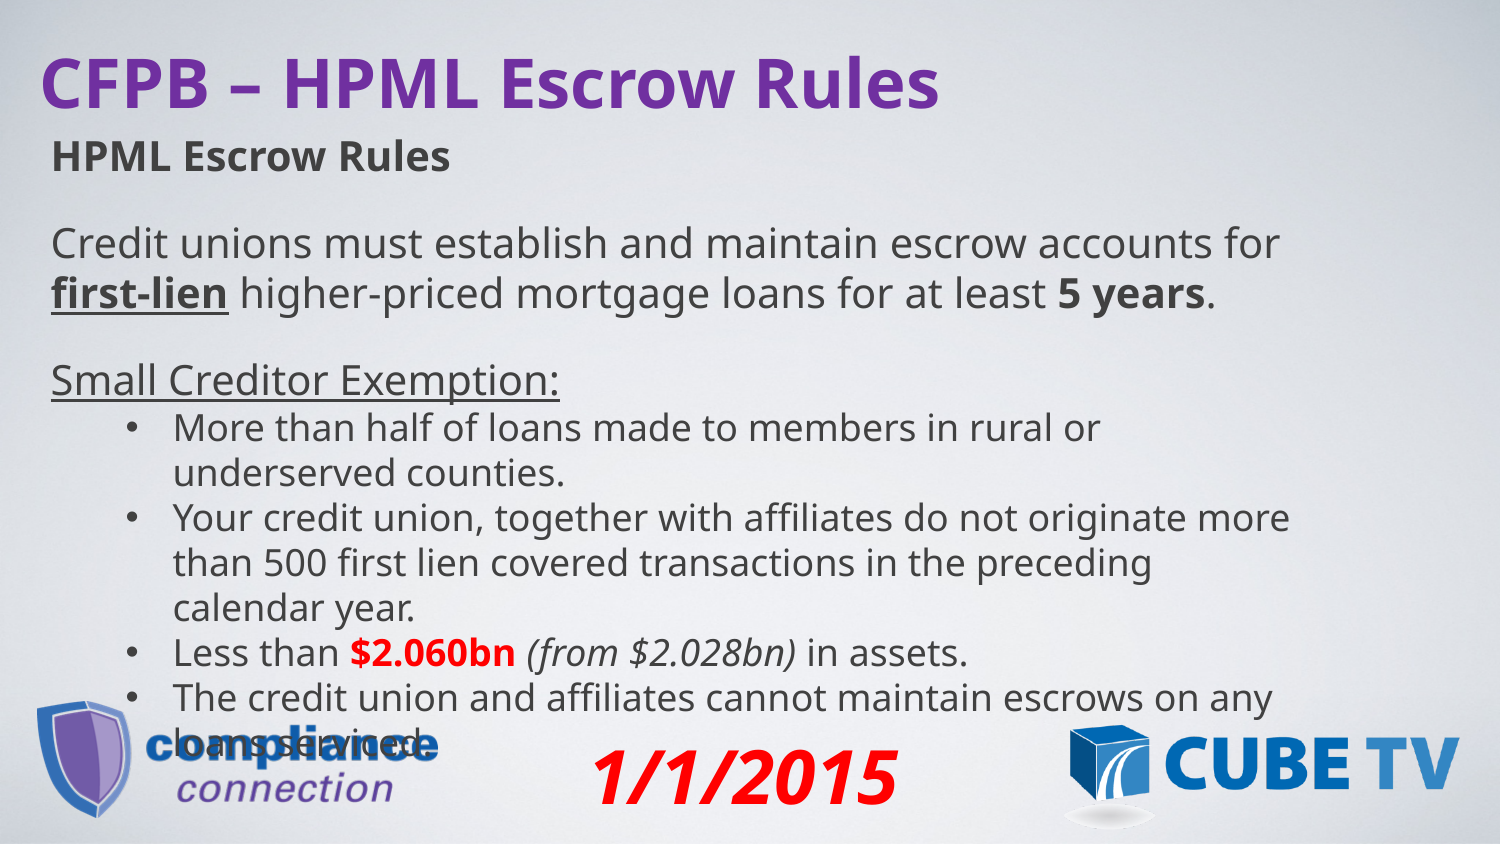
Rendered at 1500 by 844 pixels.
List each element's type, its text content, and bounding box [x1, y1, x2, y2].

picture [0, 0, 1500, 844]
text_box HPML Escrow Rules Credit unions must establish and maintain escrow accounts for first-lien higher-priced mortgage loans for at least 5 years. Small Creditor Exemption: More than half of loans made to members in rural or underserved counties. Your credit union, together with affiliates do not originate more than 500 first lien covered transactions in the preceding calendar year. Less than $2.060bn (from $2.028bn) in assets. The credit union and affiliates cannot maintain escrows on any loans serviced. [35, 121, 1324, 822]
text_box CFPB – HPML Escrow Rules [24, 32, 1463, 131]
text_box 1/1/2015 [433, 822, 1088, 827]
